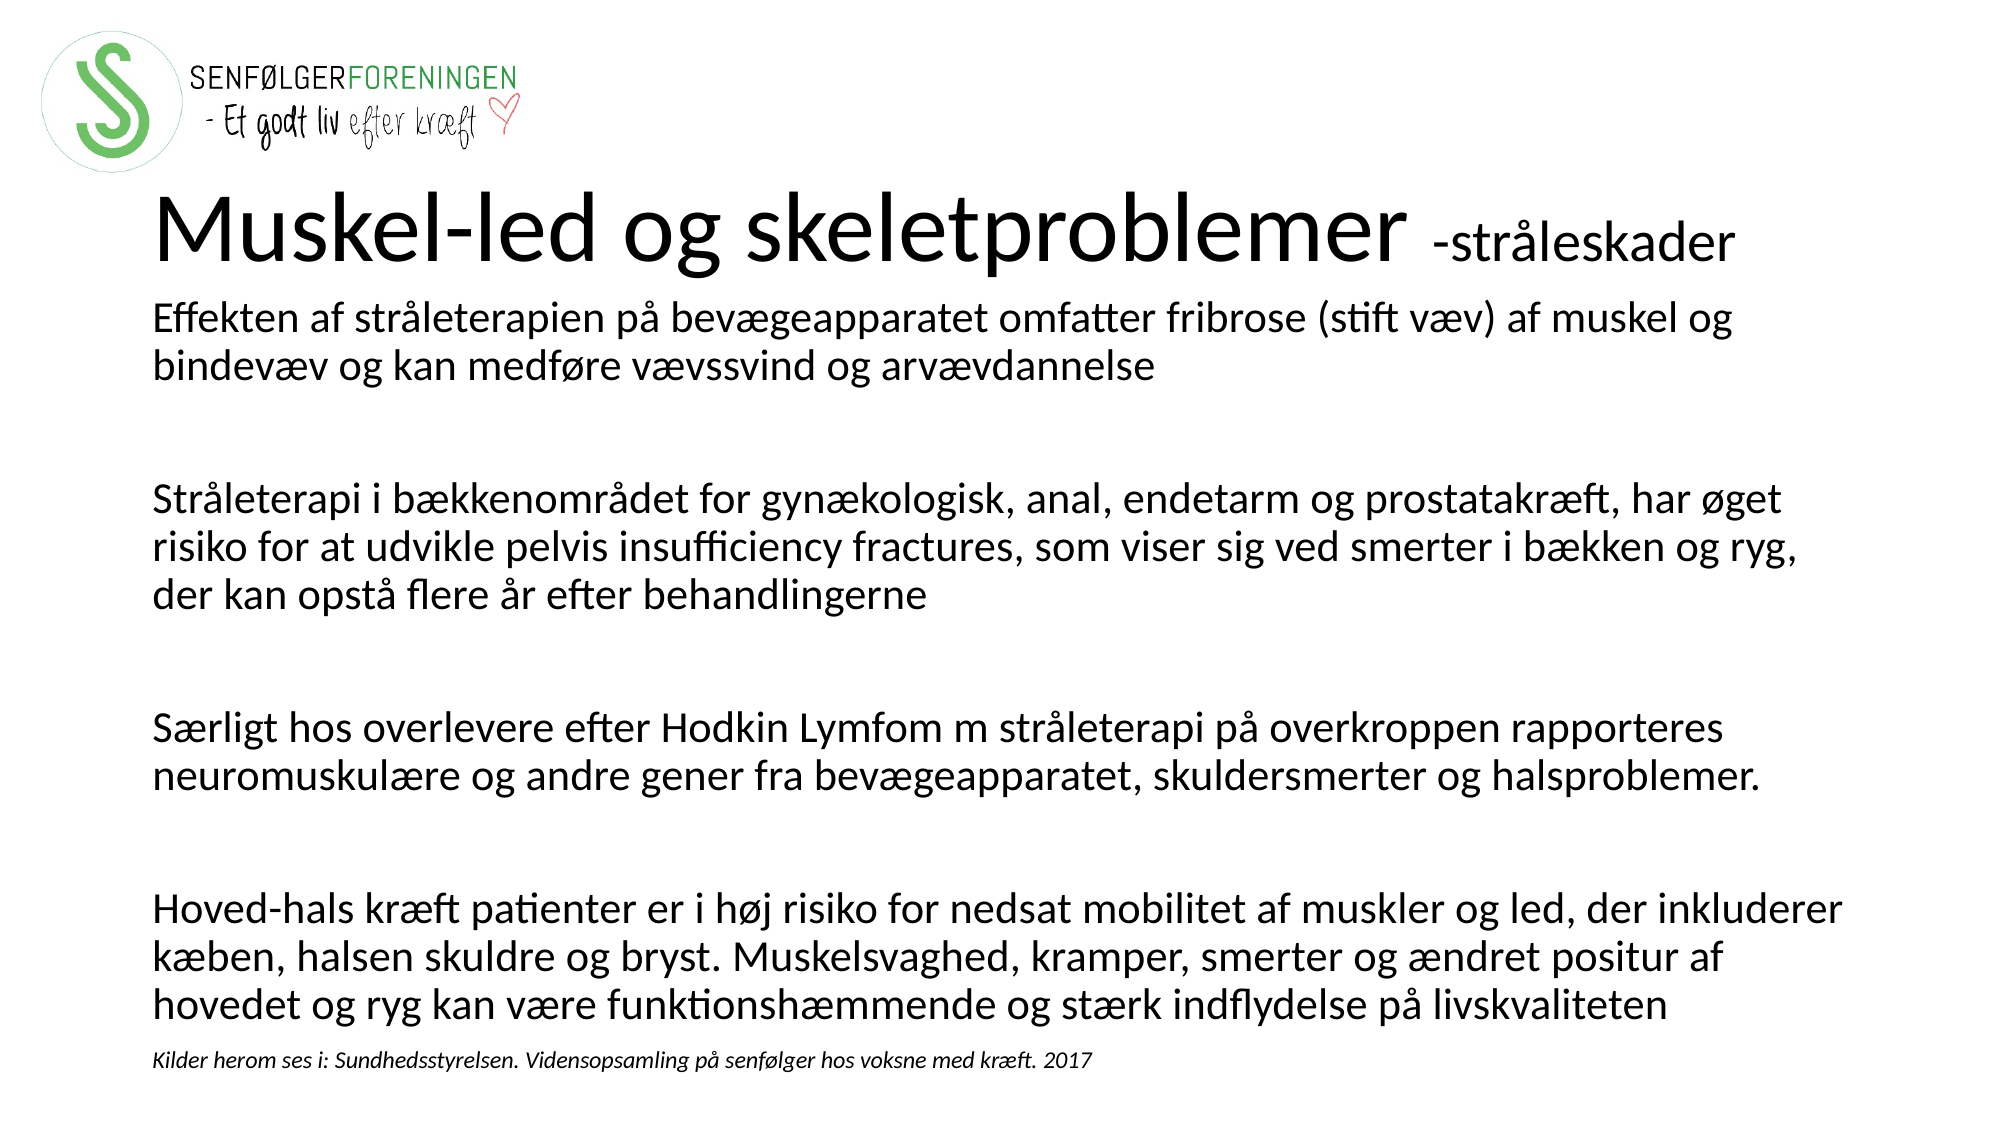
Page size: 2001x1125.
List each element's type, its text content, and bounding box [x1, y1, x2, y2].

list Effekten af stråleterapien på bevægeapparatet omfatter fribrose (stift væv) af muskel og bindevæv og kan medføre vævssvind og arvævdannelse Stråleterapi i bækkenområdet for gynækologisk, anal, endetarm og prostatakræft, har øget risiko for at udvikle pelvis insufficiency fractures, som viser sig ved smerter i bækken og ryg, der kan opstå flere år efter behandlingerne Særligt hos overlevere efter Hodkin Lymfom m stråleterapi på overkroppen rapporteres neuromuskulære og andre gener fra bevægeapparatet, skuldersmerter og halsproblemer. Hoved-hals kræft patienter er i høj risiko for nedsat mobilitet af muskler og led, der inkluderer kæben, halsen skuldre og bryst. Muskelsvaghed, kramper, smerter og ændret positur af hovedet og ryg kan være funktionshæmmende og stærk indflydelse på livskvaliteten Kilder herom ses i: Sundhedsstyrelsen. Vidensopsamling på senfølger hos voksne med kræft. 2017 [137, 286, 1863, 1125]
picture [29, 21, 568, 182]
title Muskel-led og skeletproblemer -stråleskader [137, 179, 1863, 279]
